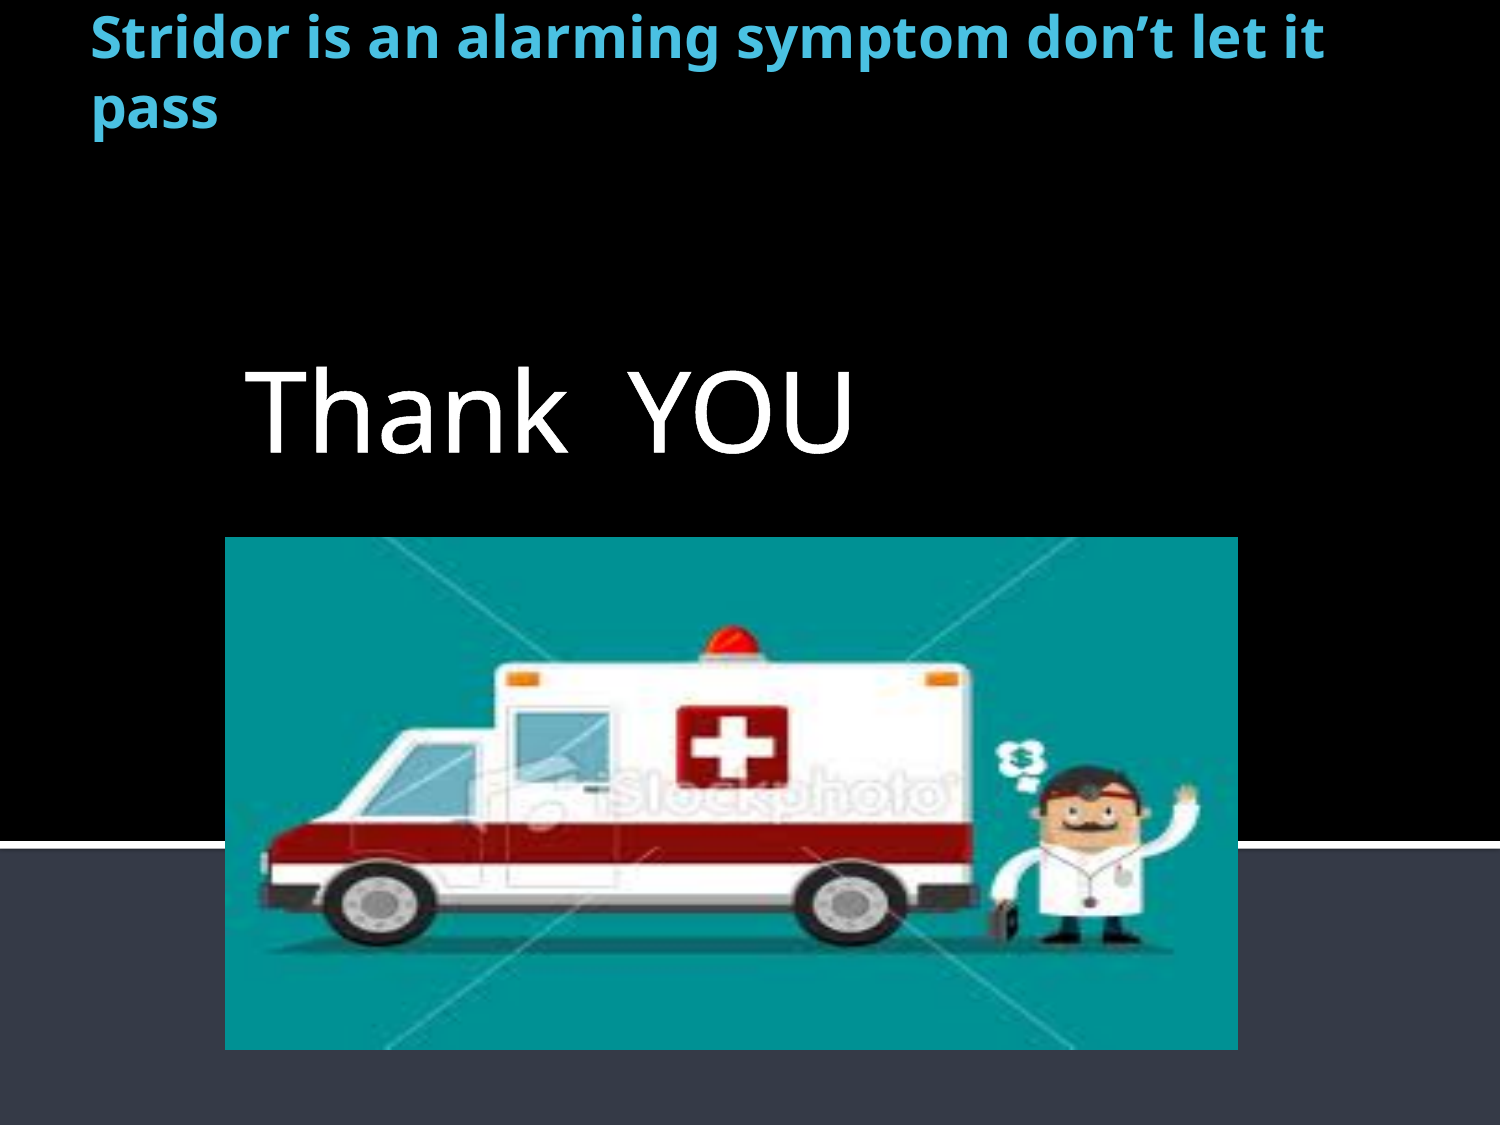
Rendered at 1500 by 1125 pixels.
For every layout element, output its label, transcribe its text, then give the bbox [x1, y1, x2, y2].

picture [224, 537, 1238, 1050]
title Stridor is an alarming symptom don’t let it pass [75, 0, 1425, 242]
subtitle Thank YOU [225, 262, 1275, 475]
